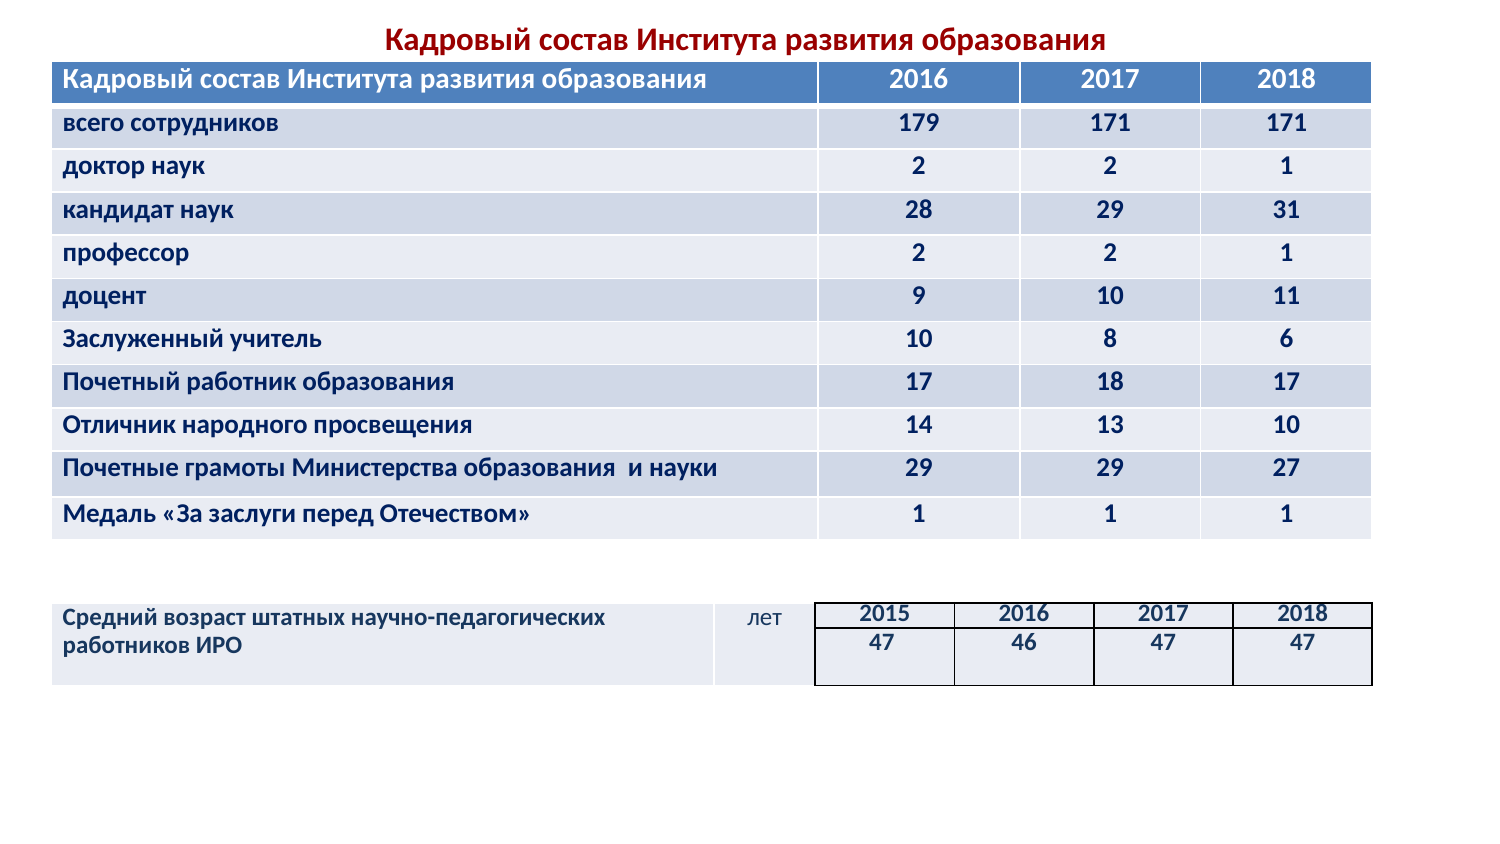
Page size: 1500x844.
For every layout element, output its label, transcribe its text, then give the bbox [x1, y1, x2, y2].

table_cell 17 [819, 365, 1019, 407]
table_cell доцент [52, 279, 817, 321]
table_header Кадровый состав Института развития образования [52, 62, 817, 103]
table_header 2017 [1021, 62, 1200, 103]
table_header Средний возраст штатных научно-педагогических работников ИРО [52, 604, 713, 685]
table_cell 31 [1201, 193, 1371, 234]
table_cell 171 [1201, 109, 1371, 148]
table_cell 1 [1201, 236, 1371, 278]
table_cell 14 [819, 409, 1019, 450]
table_cell 18 [1021, 365, 1200, 407]
table_cell 11 [1201, 279, 1371, 321]
table_cell 9 [819, 279, 1019, 321]
table_cell 28 [819, 193, 1019, 234]
table_cell 2 [819, 236, 1019, 278]
table_cell Отличник народного просвещения [52, 409, 817, 450]
table_cell Почетный работник образования [52, 365, 817, 407]
table_cell 47 [816, 629, 954, 685]
table_header 2018 [1201, 62, 1371, 103]
table_cell 27 [1201, 452, 1371, 496]
table_header 2015 [816, 604, 954, 627]
table_cell 2 [1021, 150, 1200, 191]
table_cell 1 [819, 498, 1019, 539]
table_cell 1 [1201, 498, 1371, 539]
table_header 2018 [1234, 604, 1371, 627]
table_cell 17 [1201, 365, 1371, 407]
table_cell кандидат наук [52, 193, 817, 234]
table_cell 10 [1201, 409, 1371, 450]
table_cell 1 [1201, 150, 1371, 191]
table_cell профессор [52, 236, 817, 278]
table_cell 2 [819, 150, 1019, 191]
table_cell 10 [819, 322, 1019, 364]
table_cell 179 [819, 109, 1019, 148]
table_cell 8 [1021, 322, 1200, 364]
table_cell 2 [1021, 236, 1200, 278]
table_cell Заслуженный учитель [52, 322, 817, 364]
table_header 2016 [955, 604, 1093, 627]
table_cell 47 [1234, 629, 1371, 685]
table_cell доктор наук [52, 150, 817, 191]
table_cell 47 [1095, 629, 1232, 685]
table_header 2016 [819, 62, 1019, 103]
title Кадровый состав Института развития образования [187, 5, 1313, 60]
table_cell 29 [1021, 193, 1200, 234]
table_cell 46 [955, 629, 1093, 685]
table_cell Почетные грамоты Министерства образования и науки [52, 452, 817, 496]
table_header 2017 [1095, 604, 1232, 627]
table_cell 6 [1201, 322, 1371, 364]
table_cell 29 [819, 452, 1019, 496]
table_header лет [715, 604, 814, 685]
table_cell 171 [1021, 109, 1200, 148]
table_cell 10 [1021, 279, 1200, 321]
table_cell 13 [1021, 409, 1200, 450]
table_cell 29 [1021, 452, 1200, 496]
table_cell всего сотрудников [52, 109, 817, 148]
table_cell 1 [1021, 498, 1200, 539]
table_cell Медаль «За заслуги перед Отечеством» [52, 498, 817, 539]
